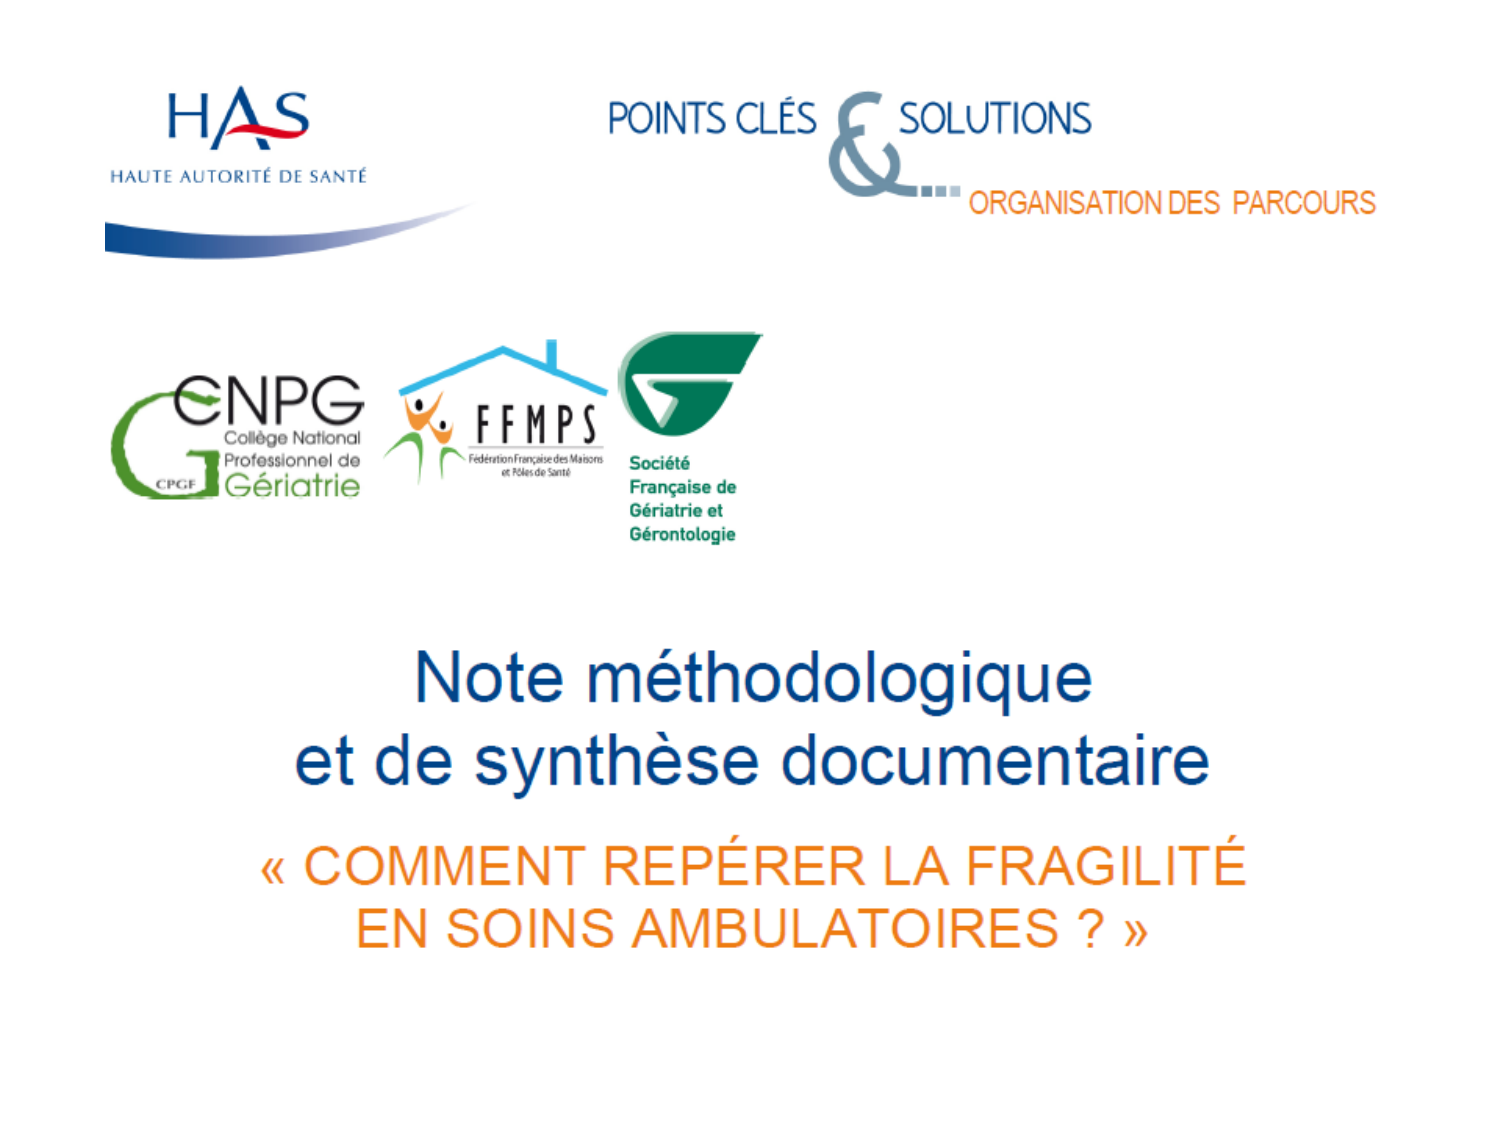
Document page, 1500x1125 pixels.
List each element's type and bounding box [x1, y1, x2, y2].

list [105, 81, 1386, 553]
picture [222, 620, 1270, 987]
